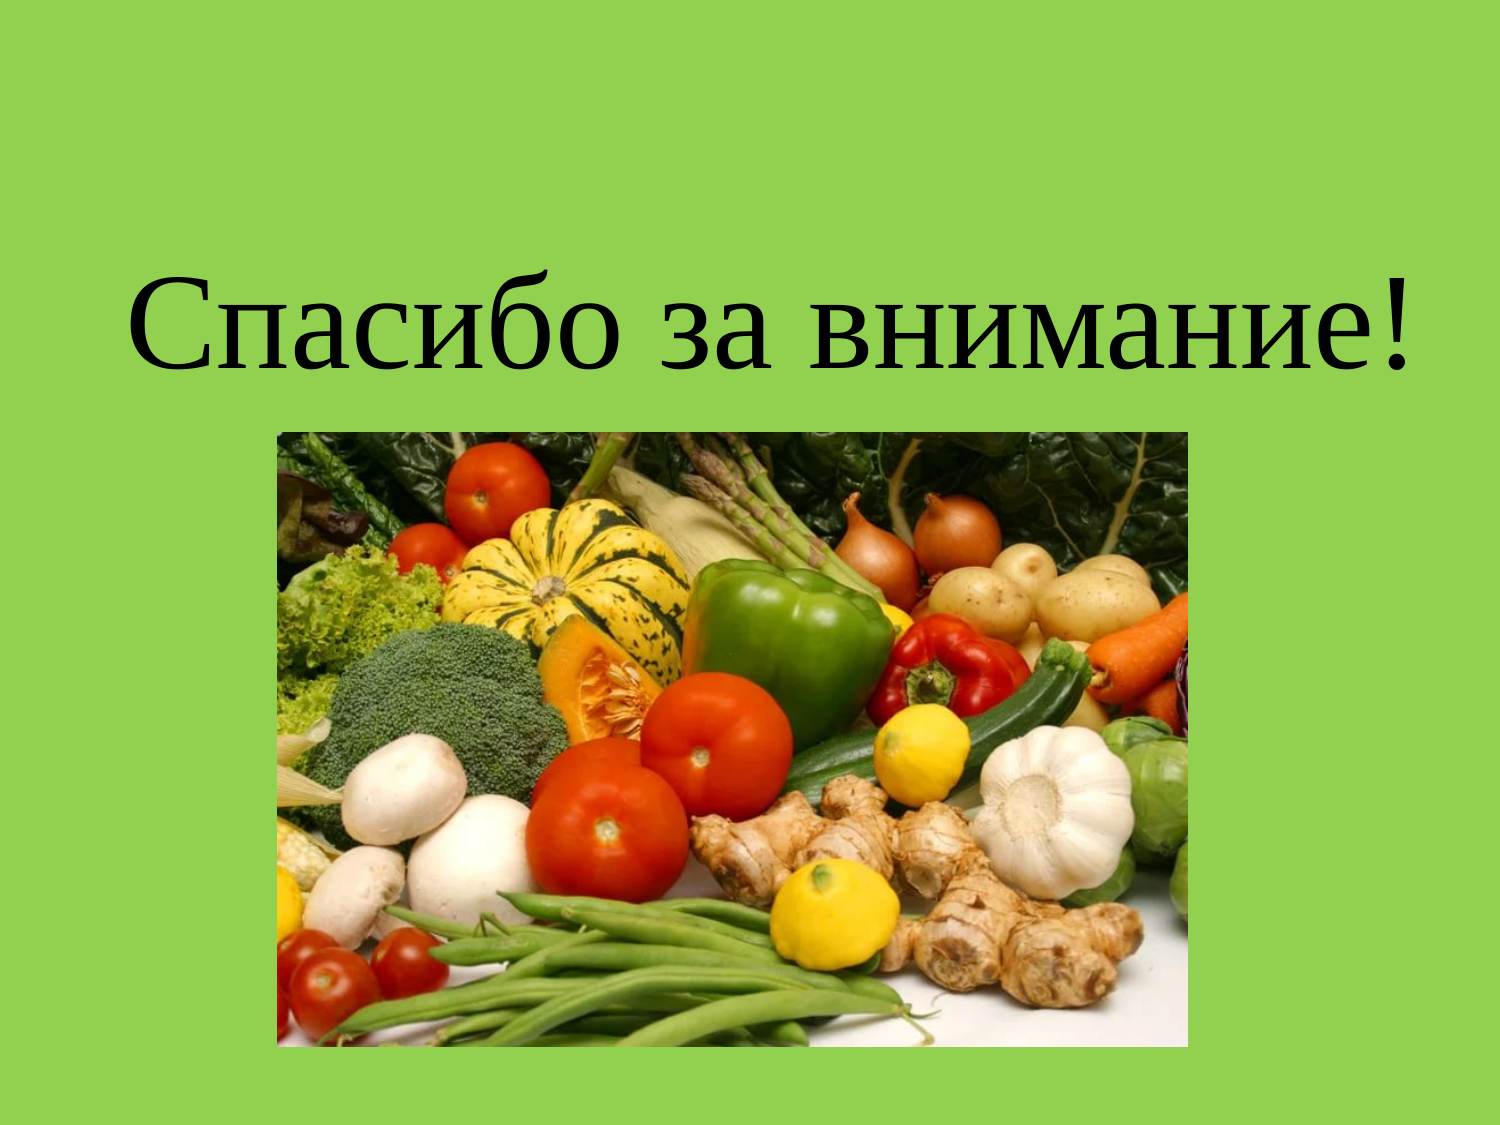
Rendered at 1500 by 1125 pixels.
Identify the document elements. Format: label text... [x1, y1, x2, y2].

picture [277, 432, 1188, 1048]
list Спасибо за внимание! [41, 30, 1471, 1083]
